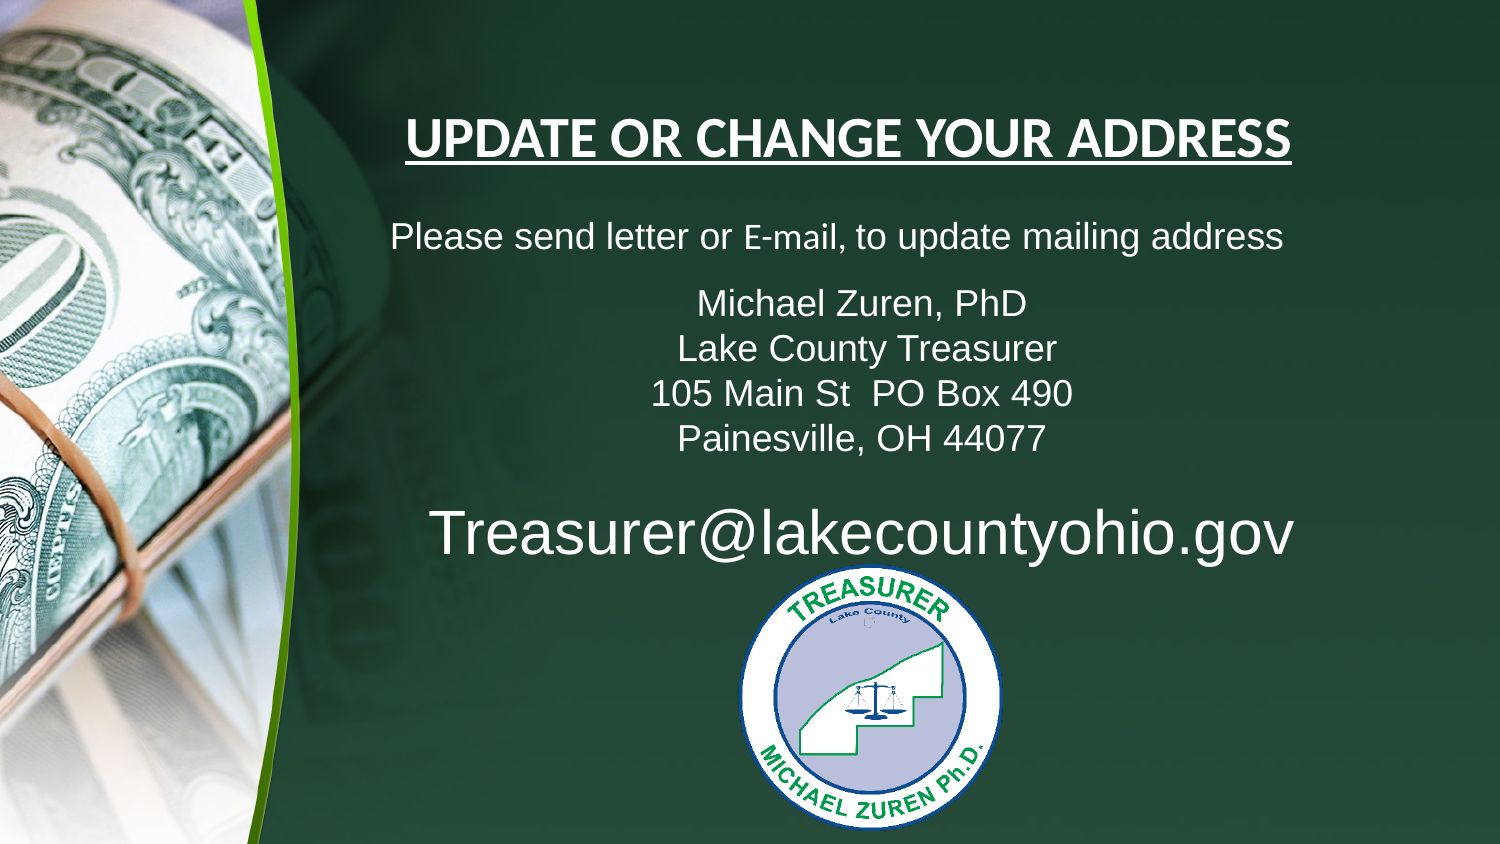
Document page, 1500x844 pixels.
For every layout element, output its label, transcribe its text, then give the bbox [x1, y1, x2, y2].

text_box Please send letter or E-mail, to update mailing address [375, 204, 1322, 262]
text_box Michael Zuren, PhD Lake County Treasurer 105 Main St PO Box 490 Painesville, OH 44077 [388, 271, 1336, 329]
text_box UPDATE OR CHANGE YOUR ADDRESS [309, 74, 1388, 194]
picture [0, 0, 1500, 844]
text_box Treasurer@lakecountyohio.gov [388, 484, 1336, 542]
